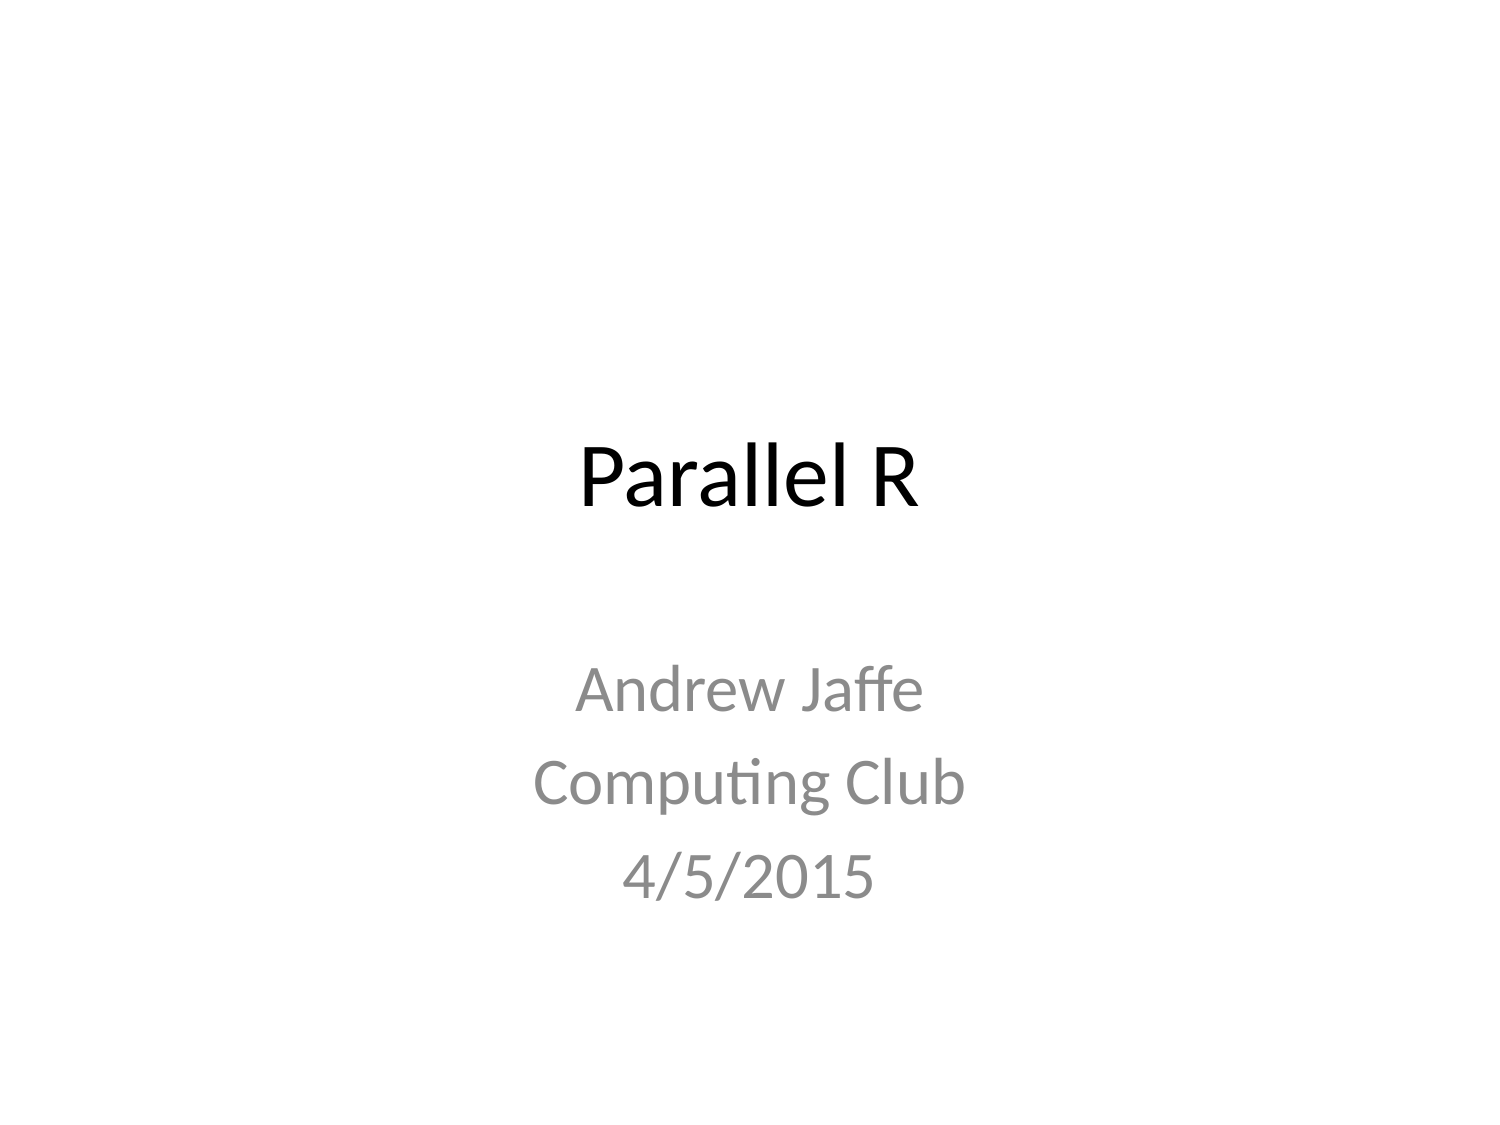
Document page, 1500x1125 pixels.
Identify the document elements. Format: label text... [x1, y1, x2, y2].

subtitle Andrew Jaffe Computing Club 4/5/2015 [225, 637, 1275, 925]
title Parallel R [112, 349, 1388, 591]
